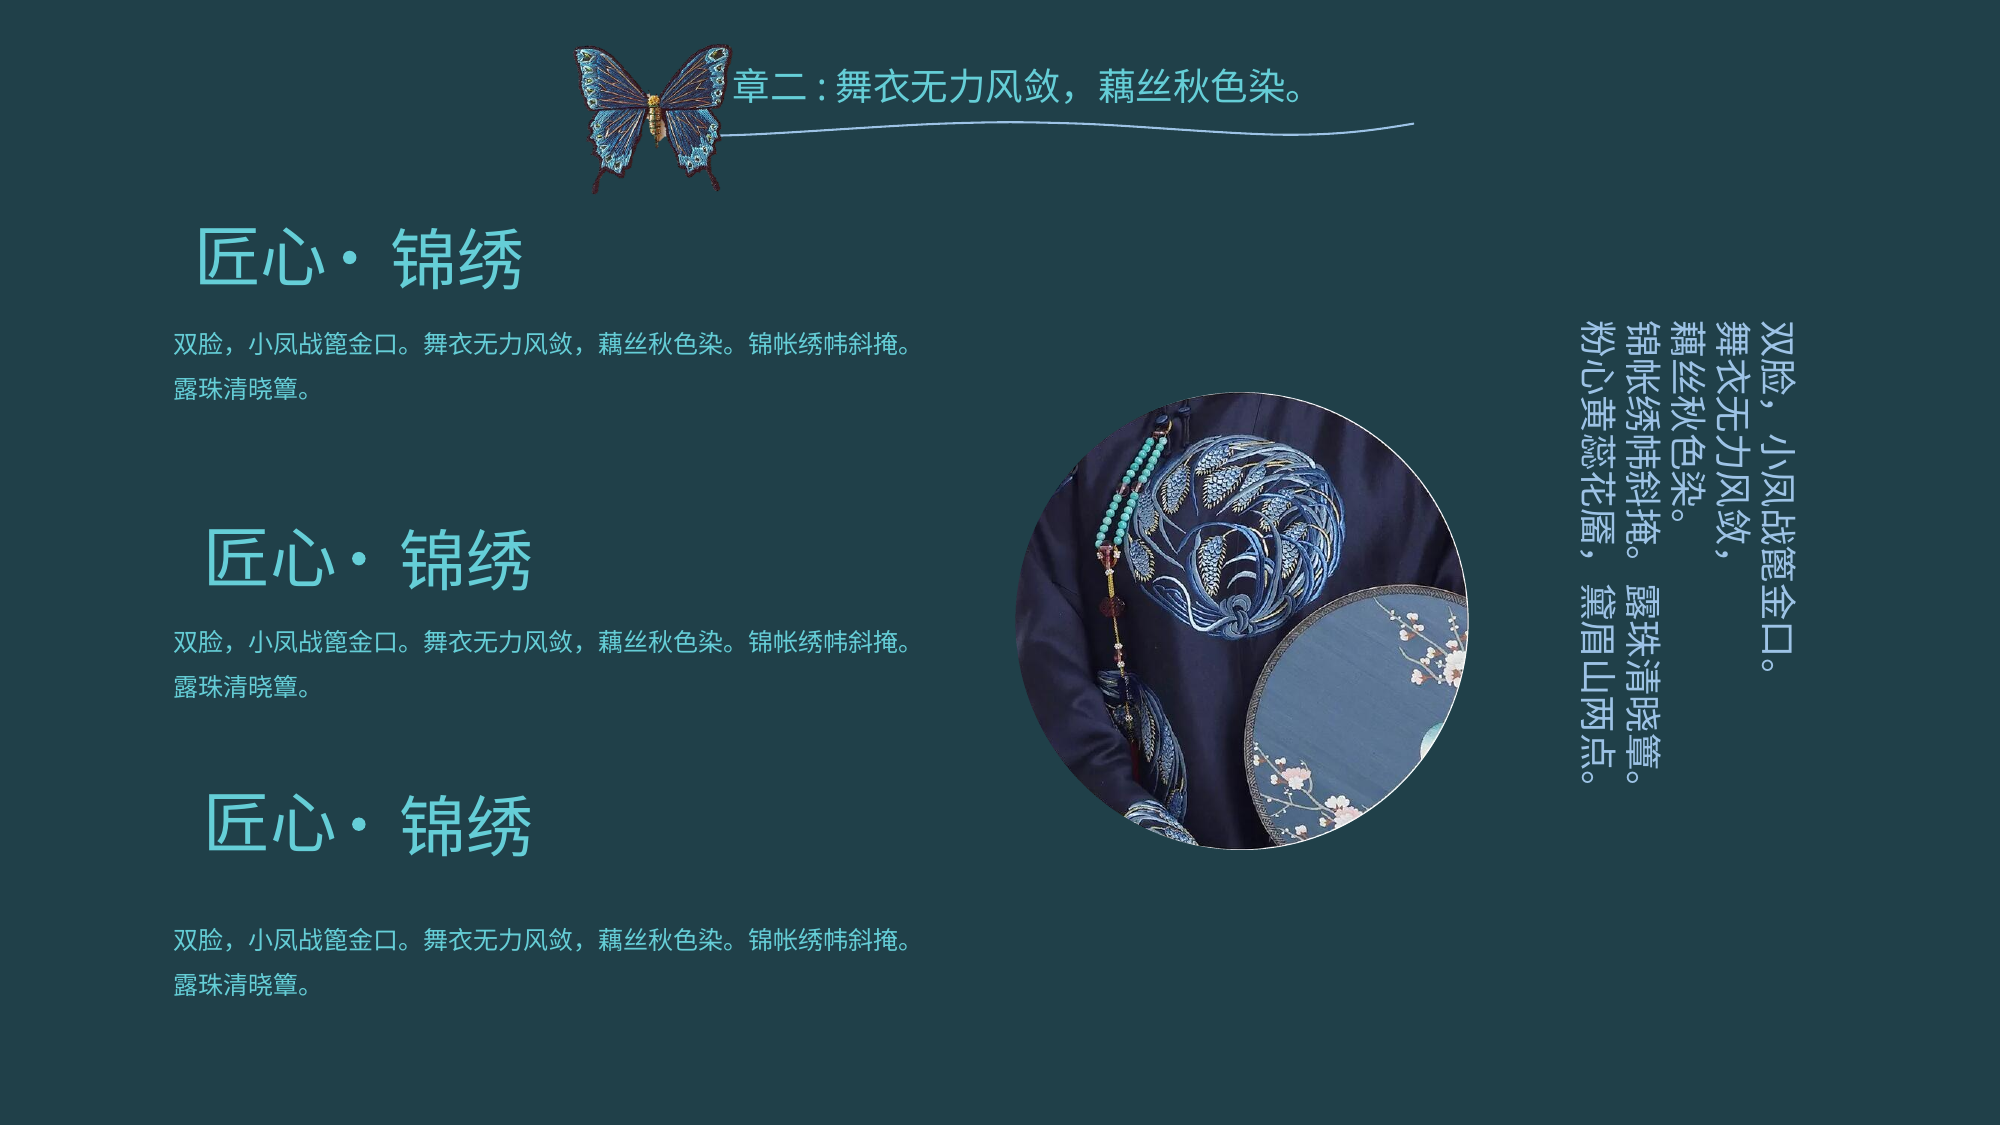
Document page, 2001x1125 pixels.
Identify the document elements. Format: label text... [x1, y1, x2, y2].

text_box 双脸，小凤战篦金口。舞衣无力风敛，藕丝秋色染。锦帐绣帏斜掩。露珠清晓簟。 [158, 901, 963, 1007]
text_box 双脸，小凤战篦金口。舞衣无力风敛，藕丝秋色染。锦帐绣帏斜掩。露珠清晓簟。 [158, 604, 963, 709]
picture [1015, 392, 1469, 851]
text_box [770, 121, 1415, 136]
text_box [179, 508, 549, 608]
text_box 章二:舞衣无力风敛，藕丝秋色染。 [770, 55, 1343, 116]
picture [539, 0, 770, 235]
text_box 双脸，小凤战篦金口。舞衣无力风敛，藕丝秋色染。锦帐绣帏斜掩。露珠清晓簟。 [158, 306, 963, 411]
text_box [179, 773, 549, 873]
text_box 双脸，小凤战篦金口。 舞衣无力风敛， 藕丝秋色染。 锦帐绣帏斜掩。露珠清晓簟。 粉心黄蕊花靥，黛眉山两点。 [1552, 306, 1810, 1063]
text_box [170, 207, 540, 307]
